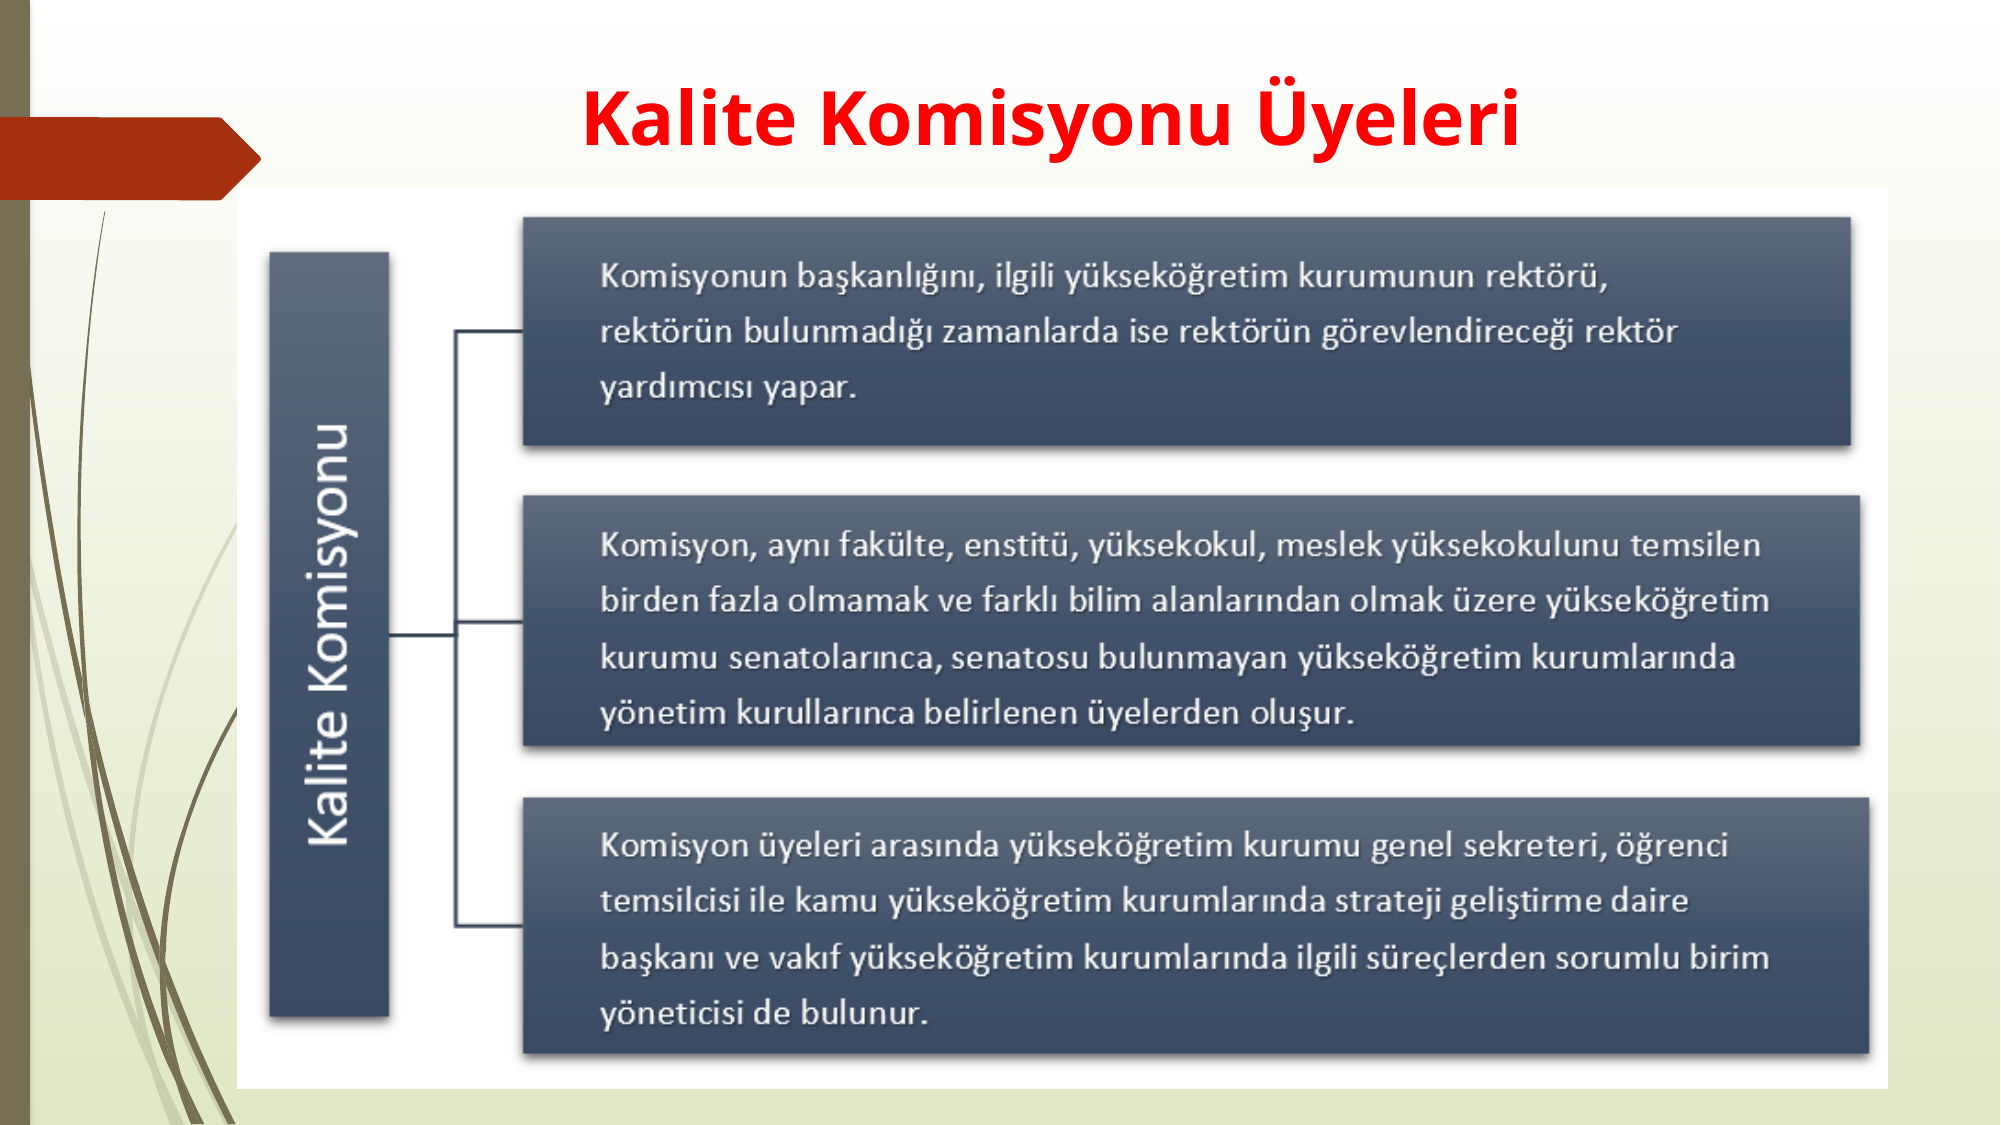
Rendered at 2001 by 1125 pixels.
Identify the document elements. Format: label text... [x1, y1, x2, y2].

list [237, 188, 1888, 1090]
title Kalite Komisyonu Üyeleri [320, 63, 1783, 188]
